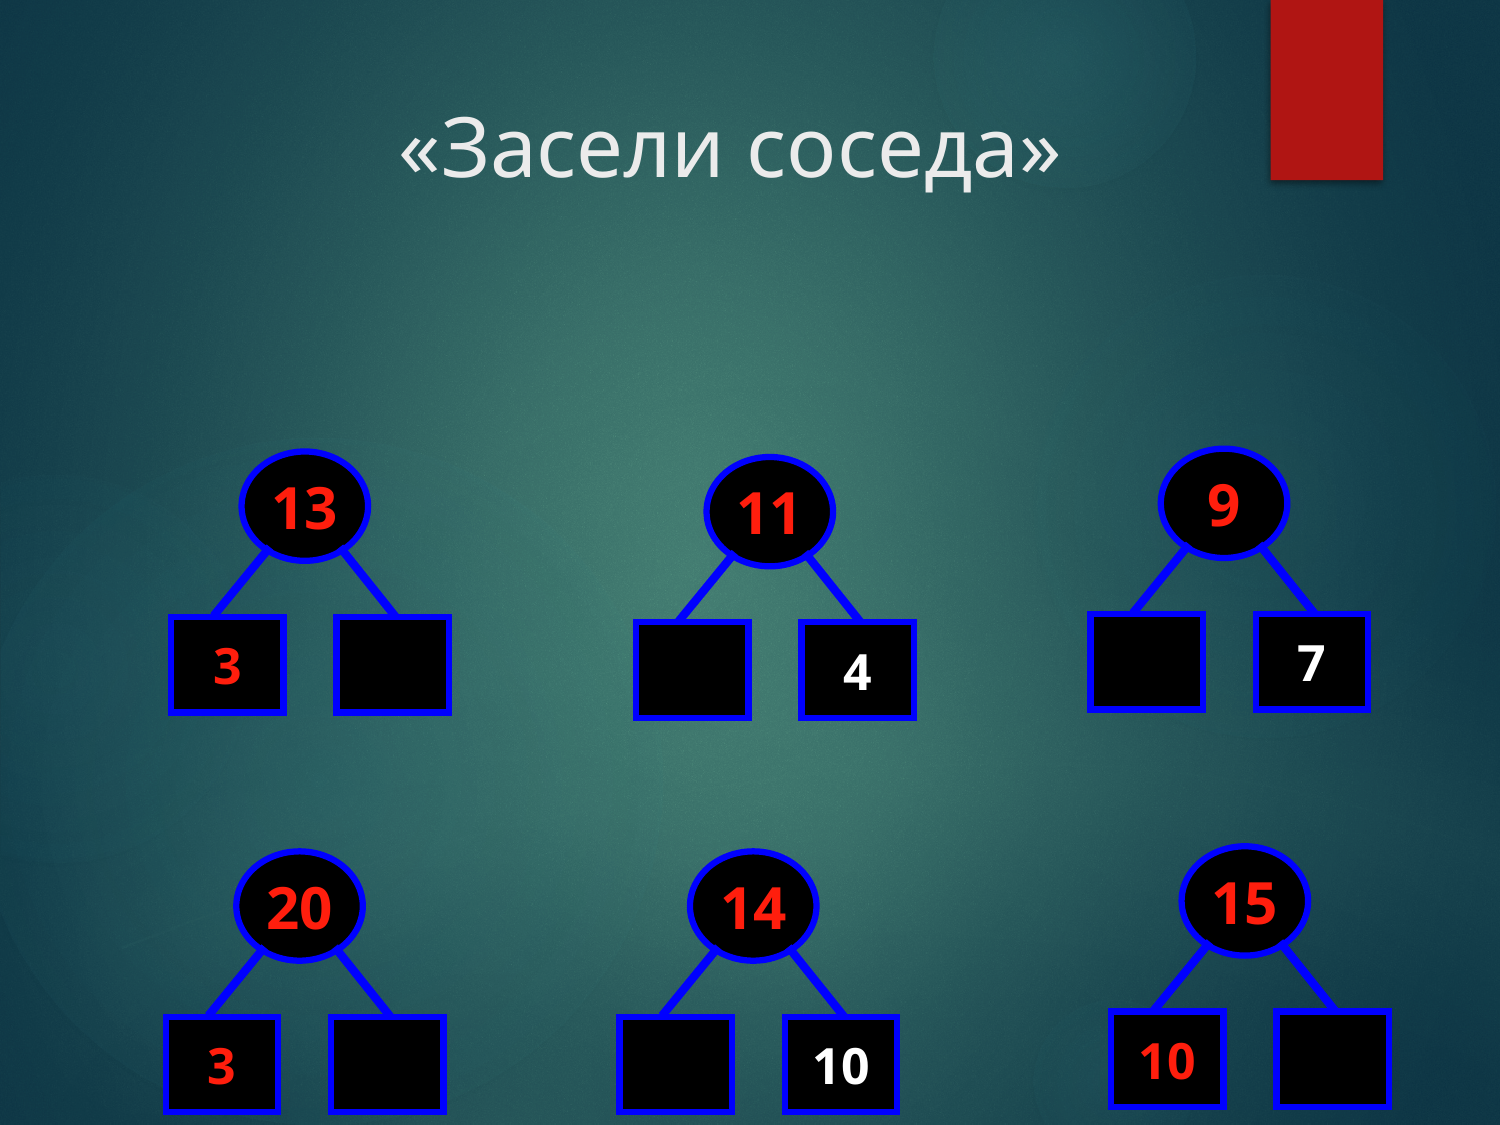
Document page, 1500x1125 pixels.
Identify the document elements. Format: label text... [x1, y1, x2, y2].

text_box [635, 456, 915, 719]
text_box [165, 851, 444, 1113]
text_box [1110, 846, 1390, 1108]
title «Засели соседа» [123, 19, 1438, 202]
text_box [170, 451, 450, 713]
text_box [619, 851, 898, 1113]
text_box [1090, 448, 1369, 710]
